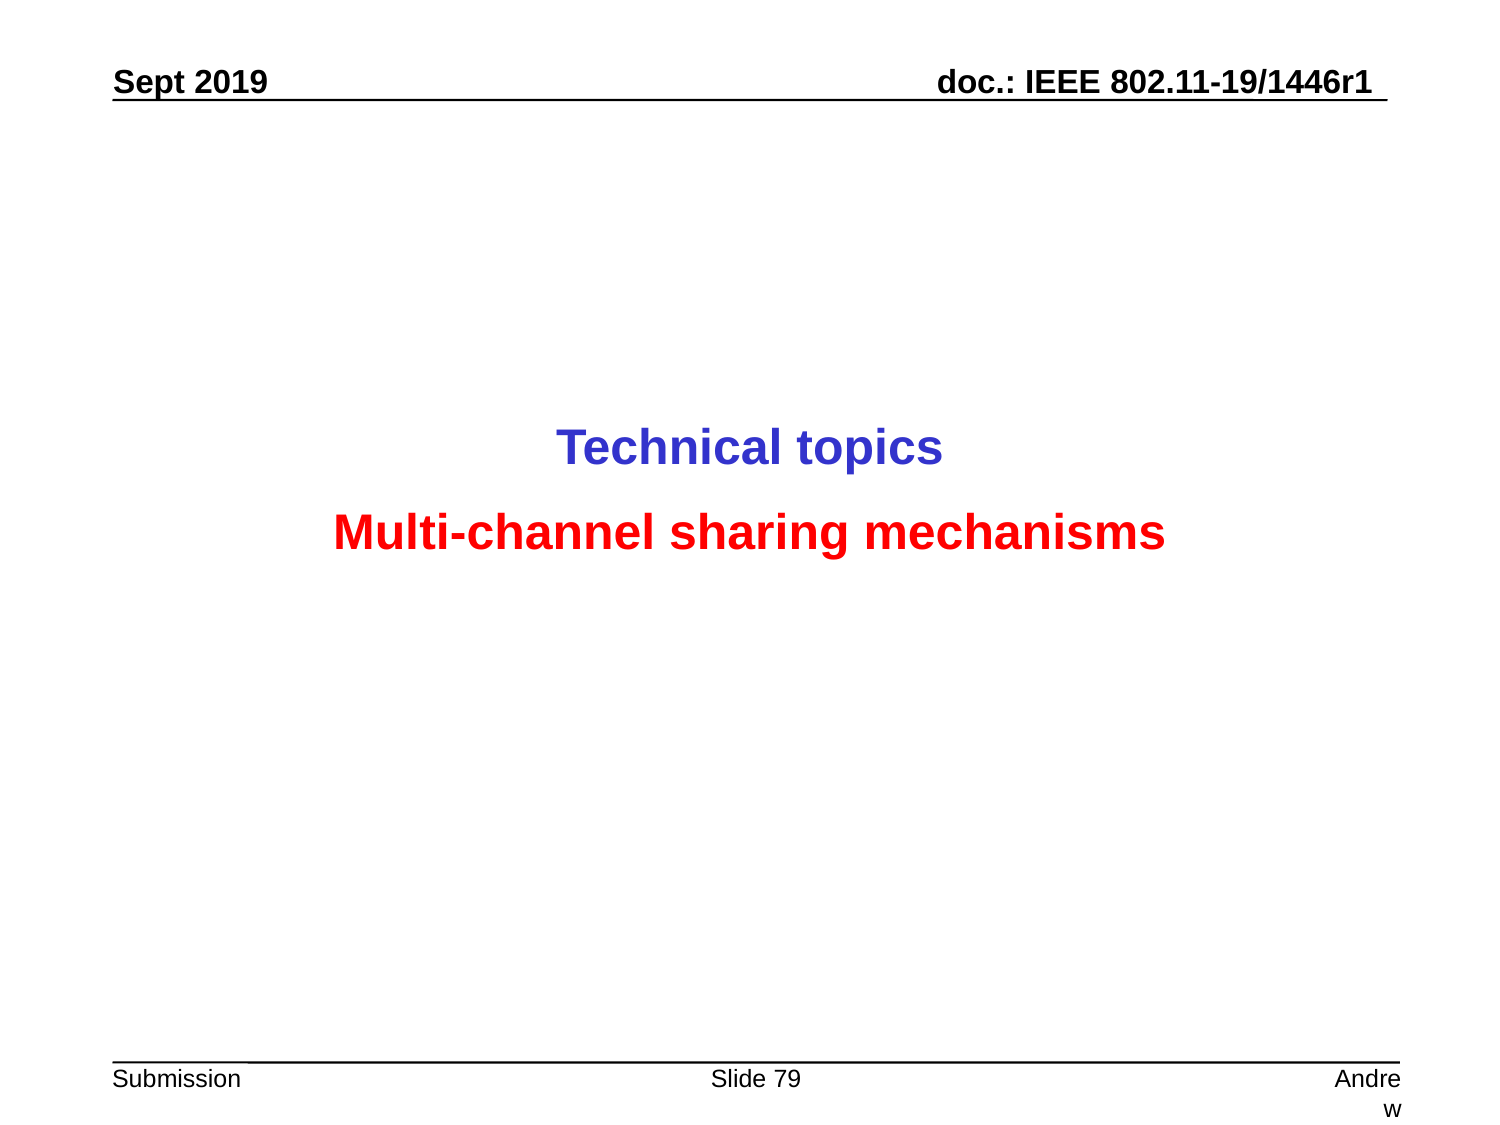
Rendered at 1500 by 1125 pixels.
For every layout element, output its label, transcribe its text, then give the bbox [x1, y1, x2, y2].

slide_number Slide 79 [709, 1061, 803, 1093]
footer Andrew Myles, Cisco [1320, 1061, 1402, 1093]
list Technical topics Multi-channel sharing mechanisms [112, 324, 1388, 650]
